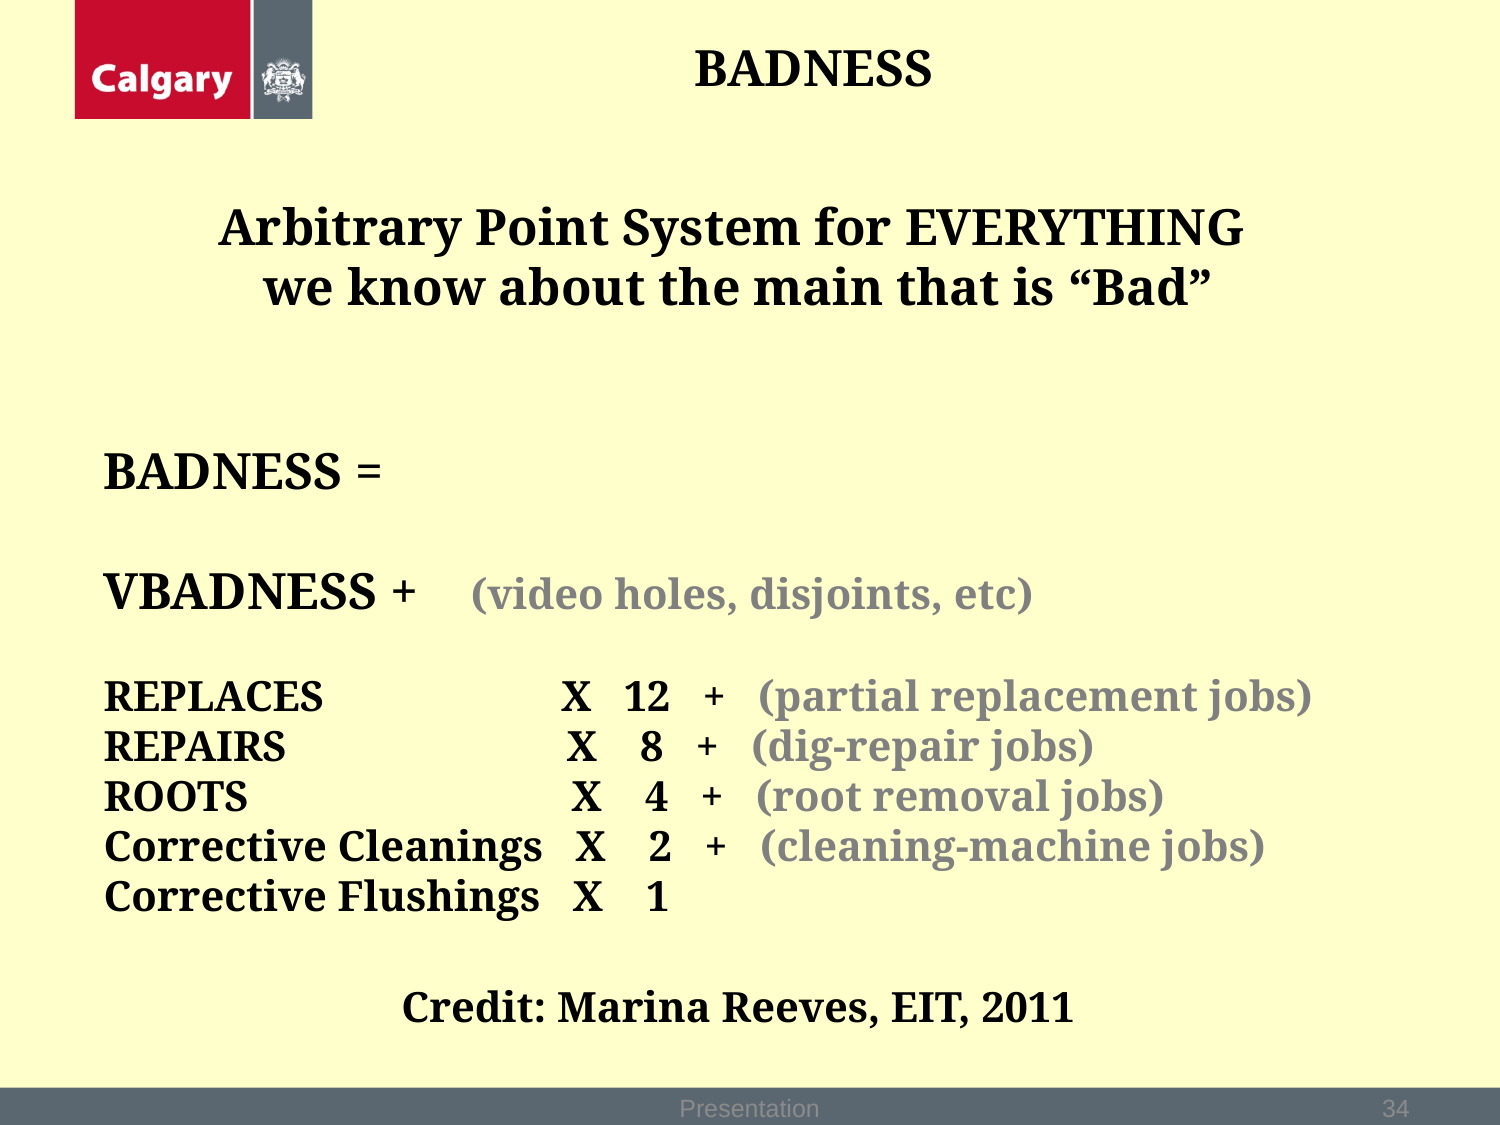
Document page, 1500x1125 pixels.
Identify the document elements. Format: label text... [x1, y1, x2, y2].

slide_number 34 [1074, 1077, 1425, 1125]
footer Presentation [512, 1077, 988, 1125]
title BADNESS [310, 1, 1318, 138]
text_box Arbitrary Point System for EVERYTHING we know about the main that is “Bad” [76, 160, 1400, 350]
text_box BADNESS = VBADNESS + (video holes, disjoints, etc) REPLACES X 12 + (partial replacement jobs) REPAIRS X 8 + (dig-repair jobs) ROOTS X 4 + (root removal jobs) Corrective Cleanings X 2 + (cleaning-machine jobs) Corrective Flushings X 1 [88, 432, 1412, 953]
text_box Credit: Marina Reeves, EIT, 2011 [76, 952, 1400, 1059]
picture [74, 1, 310, 119]
